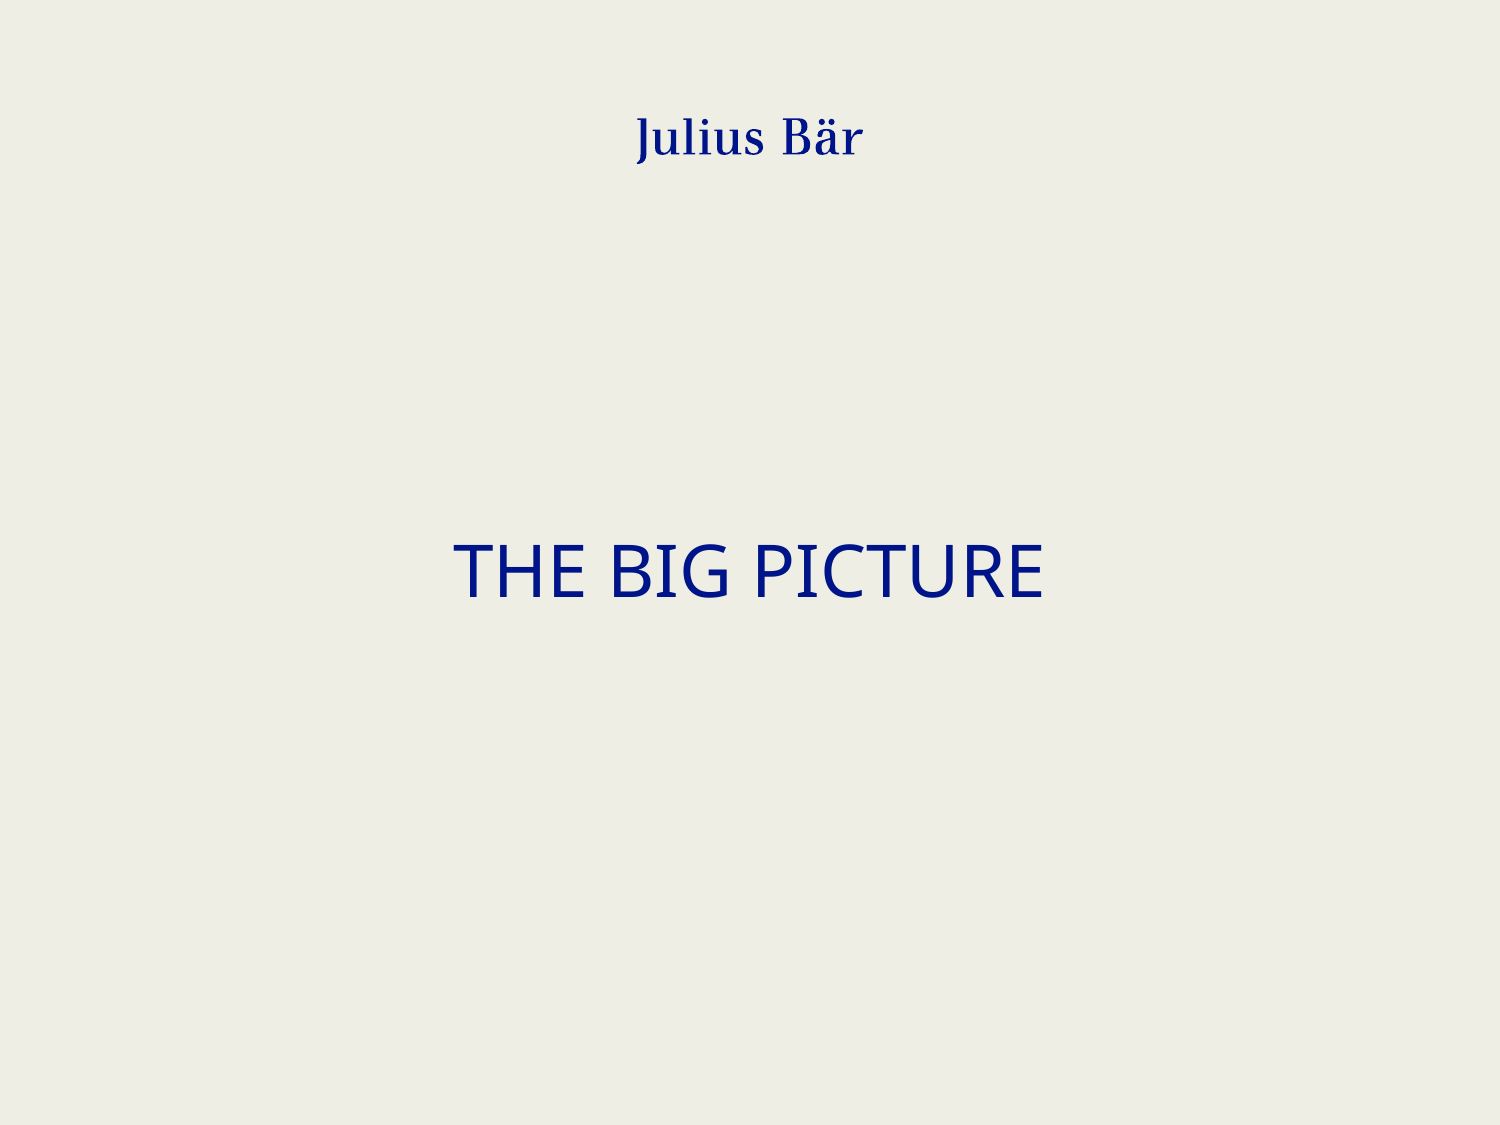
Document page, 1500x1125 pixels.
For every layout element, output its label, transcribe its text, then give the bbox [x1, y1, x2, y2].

title The big picture [0, 125, 1500, 1018]
